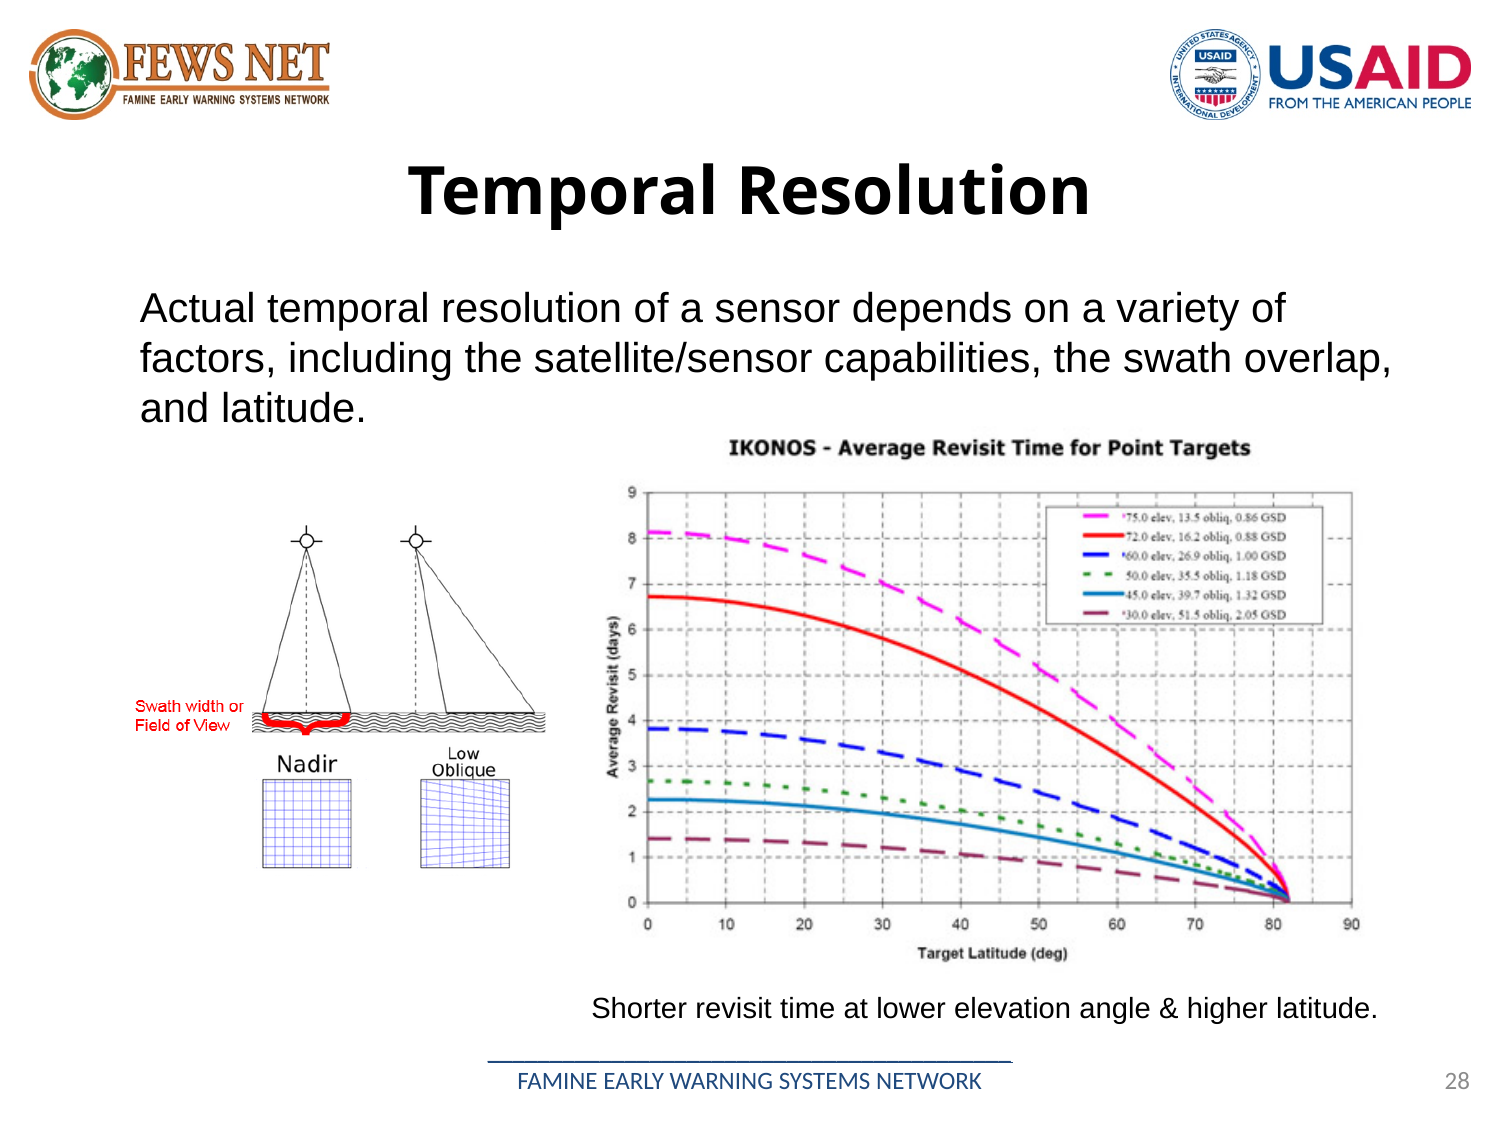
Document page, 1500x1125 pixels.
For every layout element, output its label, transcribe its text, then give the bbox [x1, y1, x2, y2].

text_box Actual temporal resolution of a sensor depends on a variety of factors, including the satellite/sensor capabilities, the swath overlap, and latitude. [125, 272, 1425, 438]
picture [29, 29, 330, 120]
text_box Shorter revisit time at lower elevation angle & higher latitude. [576, 990, 1425, 1032]
picture [120, 412, 1448, 982]
picture [1170, 29, 1471, 120]
title Temporal Resolution [15, 127, 1485, 248]
